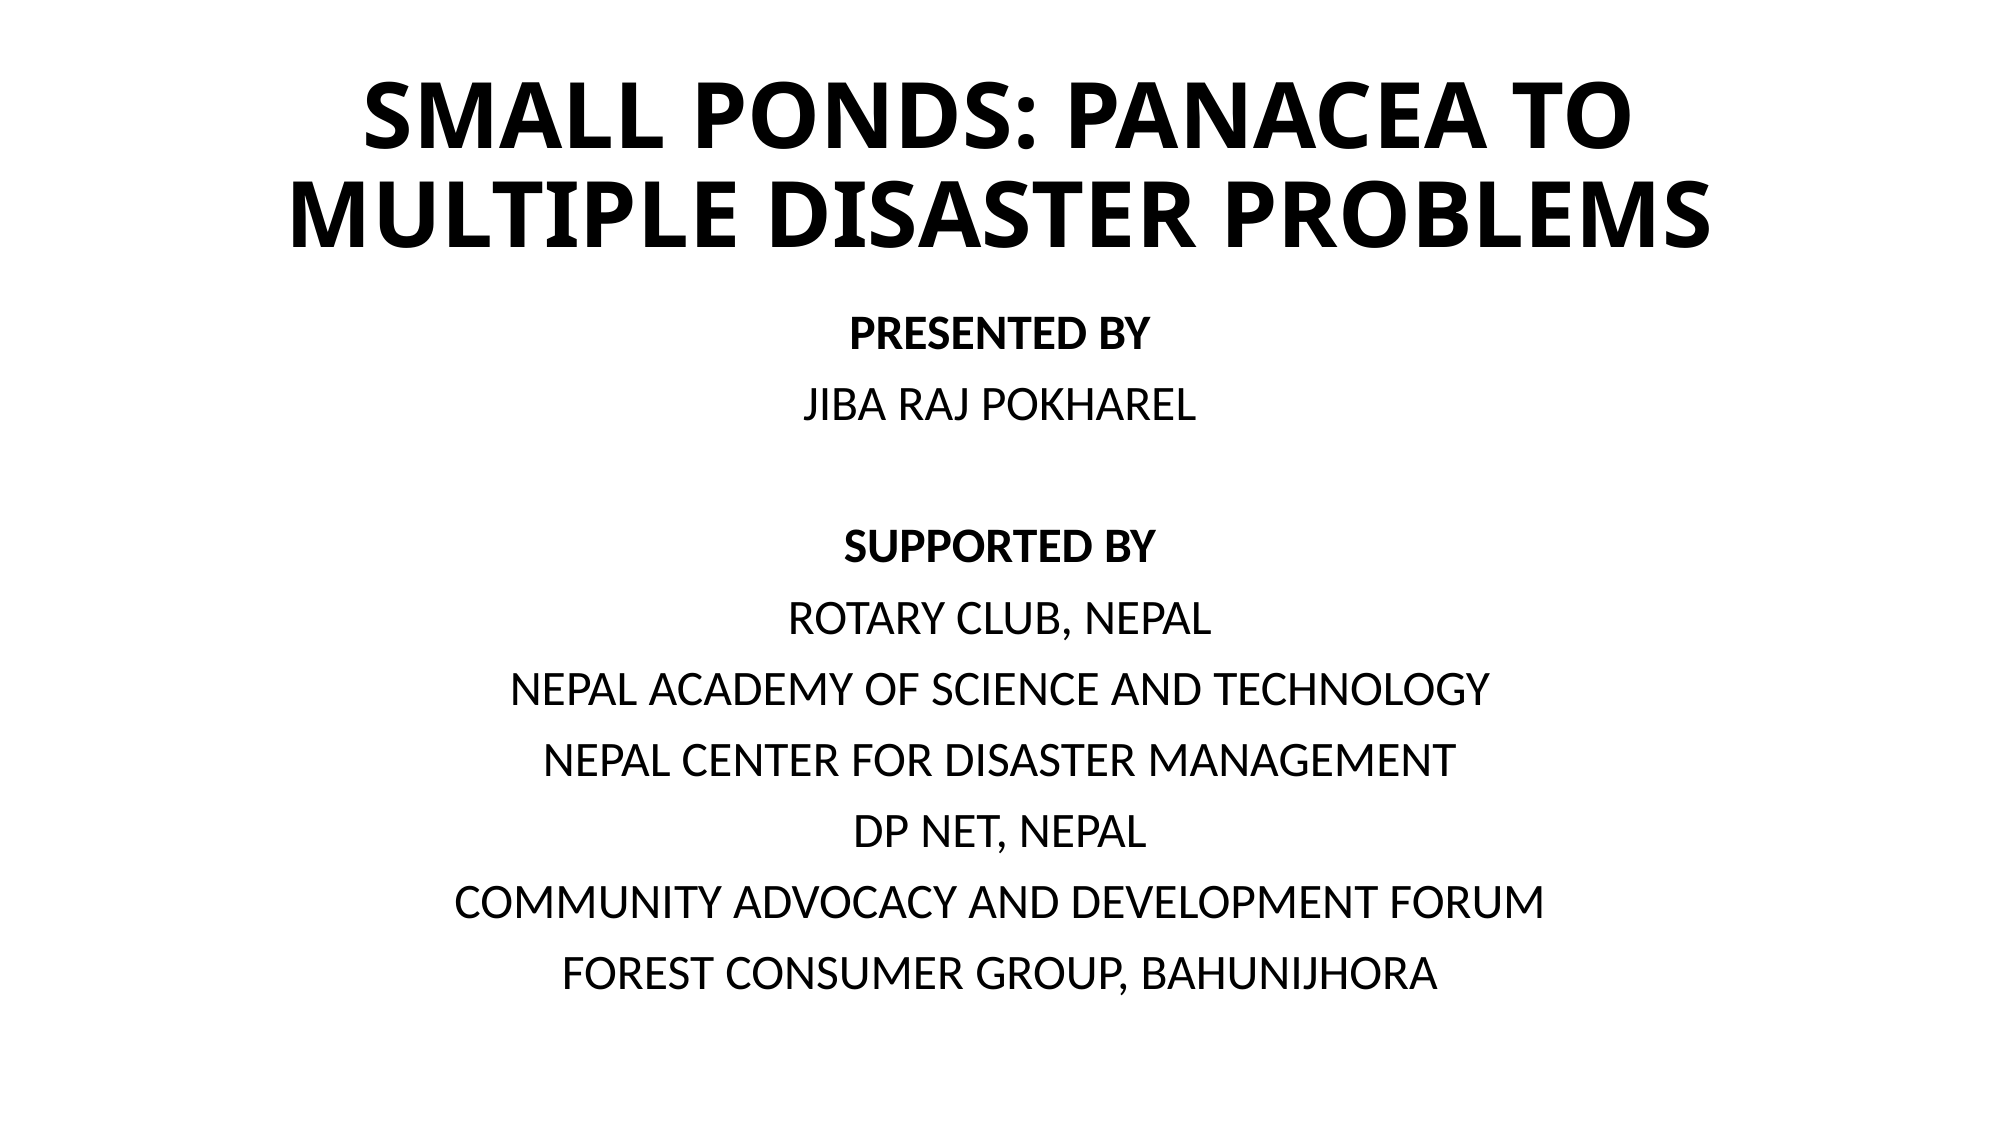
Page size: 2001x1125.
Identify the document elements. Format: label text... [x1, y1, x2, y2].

list PRESENTED BY JIBA RAJ POKHAREL SUPPORTED BY ROTARY CLUB, NEPAL NEPAL ACADEMY OF SCIENCE AND TECHNOLOGY NEPAL CENTER FOR DISASTER MANAGEMENT DP NET, NEPAL COMMUNITY ADVOCACY AND DEVELOPMENT FORUM FOREST CONSUMER GROUP, BAHUNIJHORA [137, 299, 1863, 1014]
title SMALL PONDS: PANACEA TO MULTIPLE DISASTER PROBLEMS [137, 59, 1863, 278]
